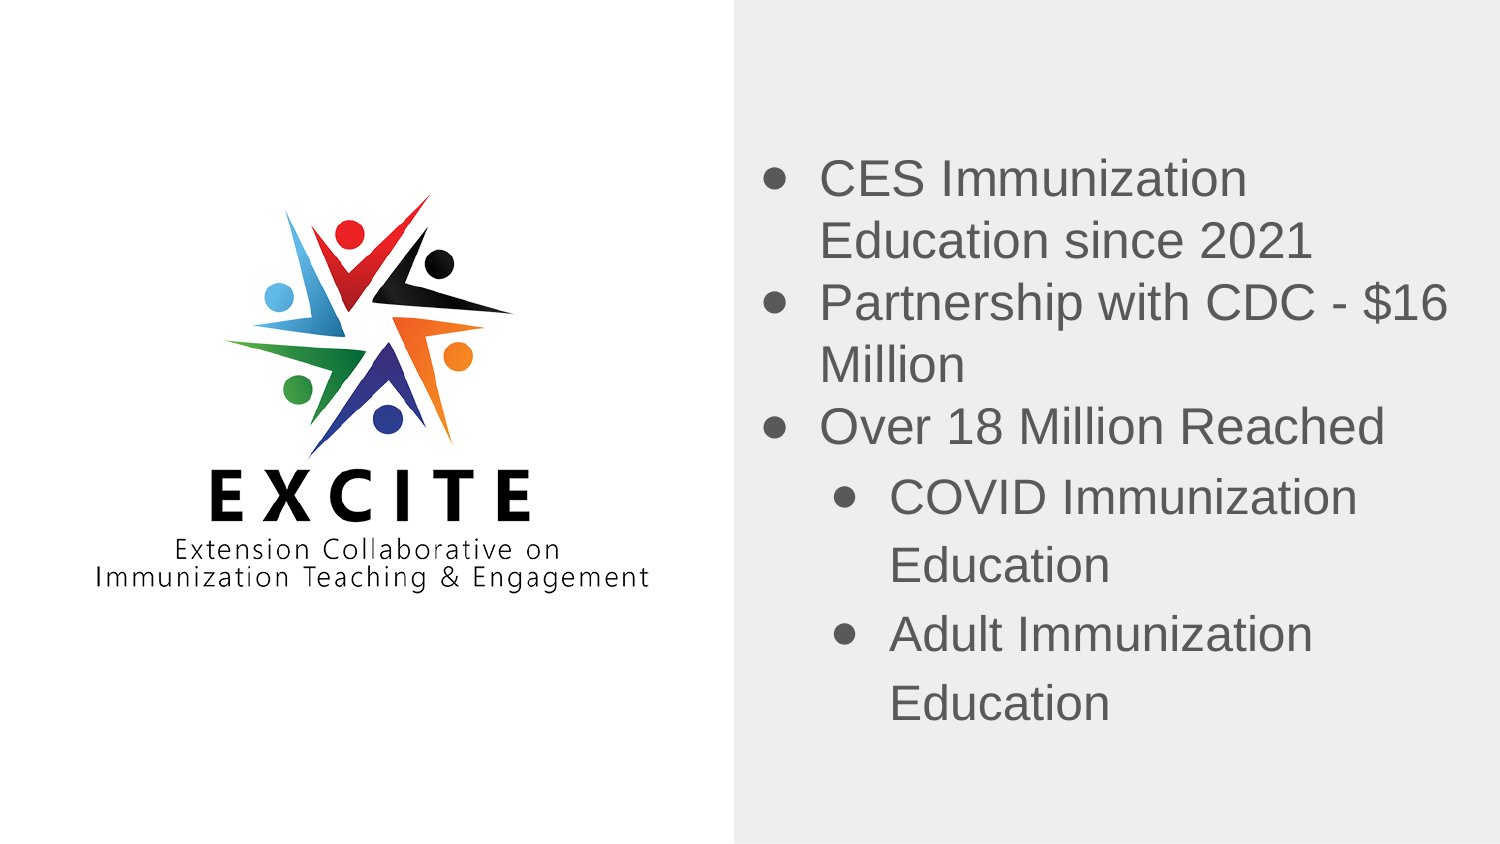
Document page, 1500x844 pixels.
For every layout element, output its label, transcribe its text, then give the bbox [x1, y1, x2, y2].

subtitle CES Immunization Education since 2021 Partnership with CDC - $16 Million Over 18 Million Reached COVID Immunization Education Adult Immunization Education [736, 129, 1500, 747]
picture [92, 194, 654, 595]
